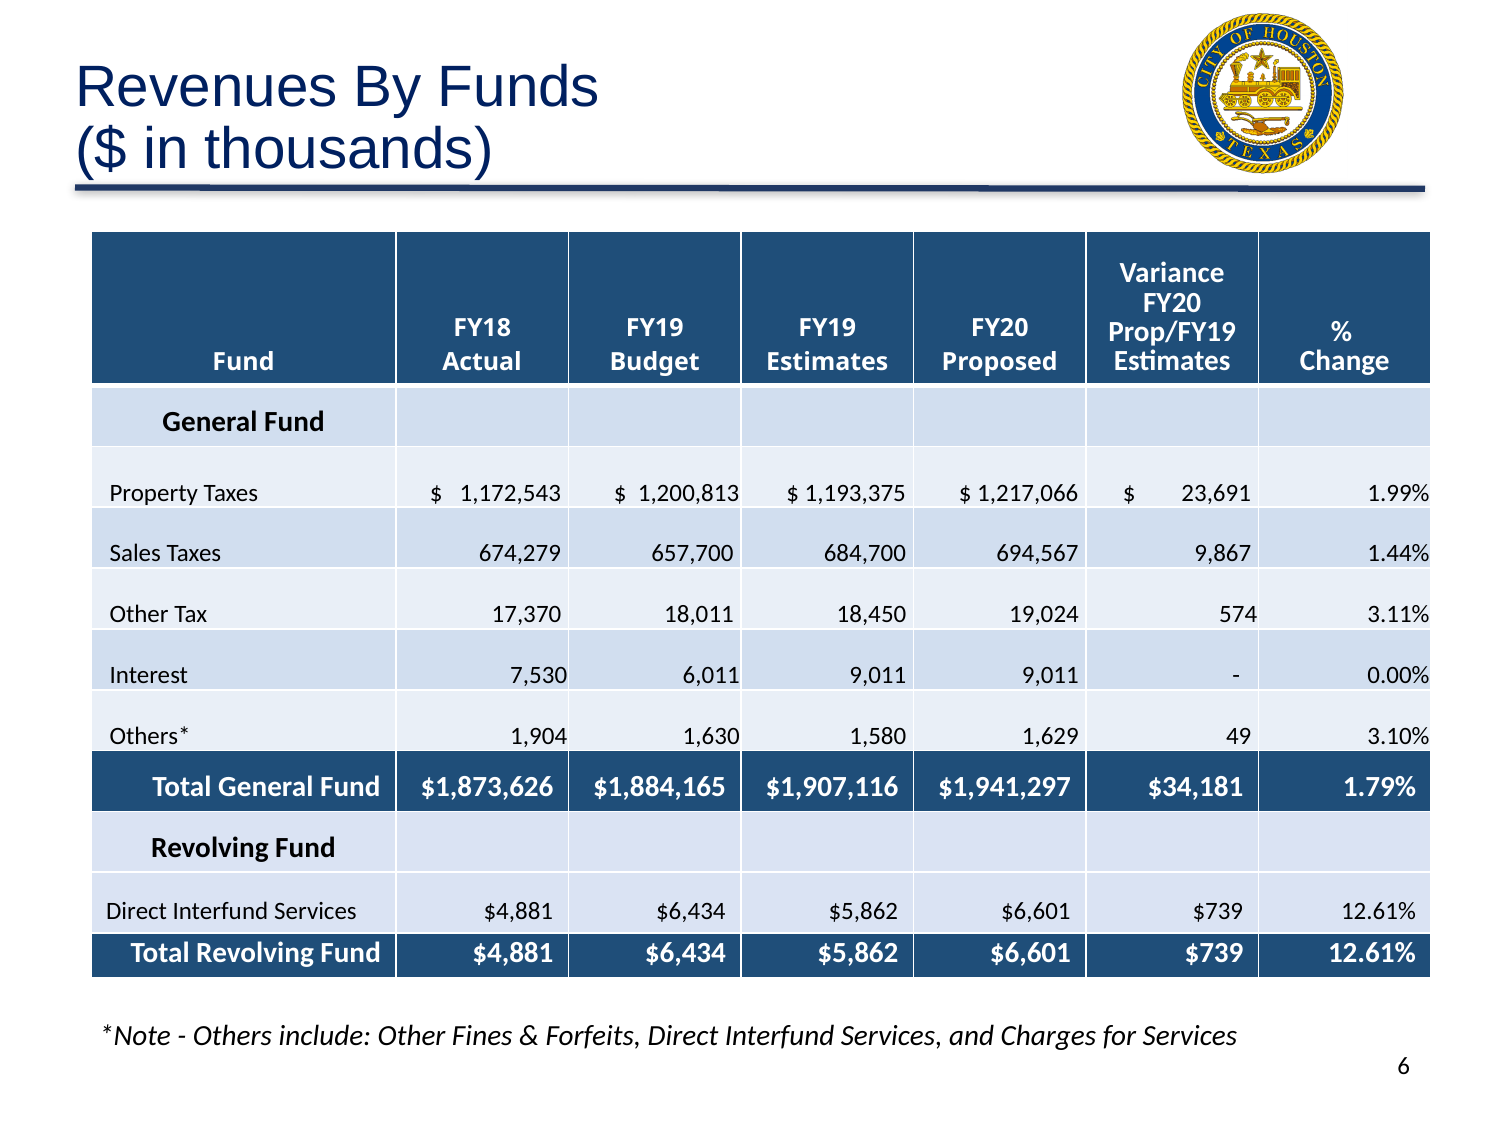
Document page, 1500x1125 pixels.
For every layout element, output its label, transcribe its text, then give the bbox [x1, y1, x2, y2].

table_cell 9,011 [742, 630, 913, 689]
table_cell $6,434 [569, 873, 740, 932]
table_cell 0.00% [1259, 630, 1430, 689]
table_cell 1,629 [914, 691, 1085, 750]
table_cell 1,580 [742, 691, 913, 750]
table_cell $739 [1087, 934, 1258, 977]
table_cell $ 1,217,066 [914, 447, 1085, 506]
table_cell - [1087, 630, 1258, 689]
table_cell 3.10% [1259, 691, 1430, 750]
table_cell 1.99% [1259, 447, 1430, 506]
table_cell [742, 388, 913, 446]
table_cell 1.79% [1259, 751, 1430, 811]
table_cell 17,370 [397, 569, 568, 628]
table_cell $4,881 [397, 873, 568, 932]
table_cell Property Taxes [92, 447, 395, 506]
table_cell $ 1,193,375 [742, 447, 913, 506]
table_cell 574 [1087, 569, 1258, 628]
table_cell $1,941,297 [914, 751, 1085, 811]
table_cell $5,862 [742, 873, 913, 932]
table_cell [397, 388, 568, 446]
table_cell 3.11% [1259, 569, 1430, 628]
table_cell Total Revolving Fund [92, 934, 395, 977]
table_header FY19 Budget [569, 232, 740, 383]
table_cell Interest [92, 630, 395, 689]
table_cell $1,873,626 [397, 751, 568, 811]
table_cell Revolving Fund [92, 812, 395, 871]
text_box *Note - Others include: Other Fines & Forfeits, Direct Interfund Services, and Charges for Services [84, 1008, 1320, 1059]
table_cell 12.61% [1259, 934, 1430, 977]
table_cell 19,024 [914, 569, 1085, 628]
table_cell $6,601 [914, 873, 1085, 932]
table_cell $6,601 [914, 934, 1085, 977]
table_cell $6,434 [569, 934, 740, 977]
table_cell [914, 388, 1085, 446]
table_header Variance FY20 Prop/FY19 Estimates [1087, 232, 1258, 383]
table_cell 9,011 [914, 630, 1085, 689]
table_cell 12.61% [1259, 873, 1430, 932]
slide_number 6 [1074, 1042, 1425, 1103]
table_header FY20 Proposed [914, 232, 1085, 383]
table_cell 9,867 [1087, 508, 1258, 567]
table_cell [742, 812, 913, 871]
table_cell $ 23,691 [1087, 447, 1258, 506]
table_cell [1259, 388, 1430, 446]
table_cell 49 [1087, 691, 1258, 750]
table_cell $1,907,116 [742, 751, 913, 811]
table_cell $ 1,200,813 [569, 447, 740, 506]
table_cell $34,181 [1087, 751, 1258, 811]
table_cell [914, 812, 1085, 871]
table_cell [1259, 812, 1430, 871]
table_header FY18 Actual [397, 232, 568, 383]
table_cell 1,904 [397, 691, 568, 750]
table_header % Change [1259, 232, 1430, 383]
table_header FY19 Estimates [742, 232, 913, 383]
table_cell 694,567 [914, 508, 1085, 567]
table_cell General Fund [92, 388, 395, 446]
table_cell 6,011 [569, 630, 740, 689]
table_cell 684,700 [742, 508, 913, 567]
table_cell Others* [92, 691, 395, 750]
table_cell Total General Fund [92, 751, 395, 811]
table_cell Sales Taxes [92, 508, 395, 567]
table_cell Other Tax [92, 569, 395, 628]
table_cell $5,862 [742, 934, 913, 977]
table_cell [397, 812, 568, 871]
table_cell $ 1,172,543 [397, 447, 568, 506]
table_cell 18,450 [742, 569, 913, 628]
table_cell 18,011 [569, 569, 740, 628]
table_cell $1,884,165 [569, 751, 740, 811]
picture [1181, 12, 1348, 179]
table_cell 657,700 [569, 508, 740, 567]
table_cell 1,630 [569, 691, 740, 750]
table_cell [569, 812, 740, 871]
table_cell 674,279 [397, 508, 568, 567]
table_cell [1087, 388, 1258, 446]
title Revenues By Funds ($ in thousands) [75, 49, 1105, 188]
table_cell [569, 388, 740, 446]
table_cell 7,530 [397, 630, 568, 689]
table_header Fund [92, 232, 395, 383]
table_cell 1.44% [1259, 508, 1430, 567]
table_cell $4,881 [397, 934, 568, 977]
table_cell [1087, 812, 1258, 871]
table_cell Direct Interfund Services [92, 873, 395, 932]
table_cell $739 [1087, 873, 1258, 932]
